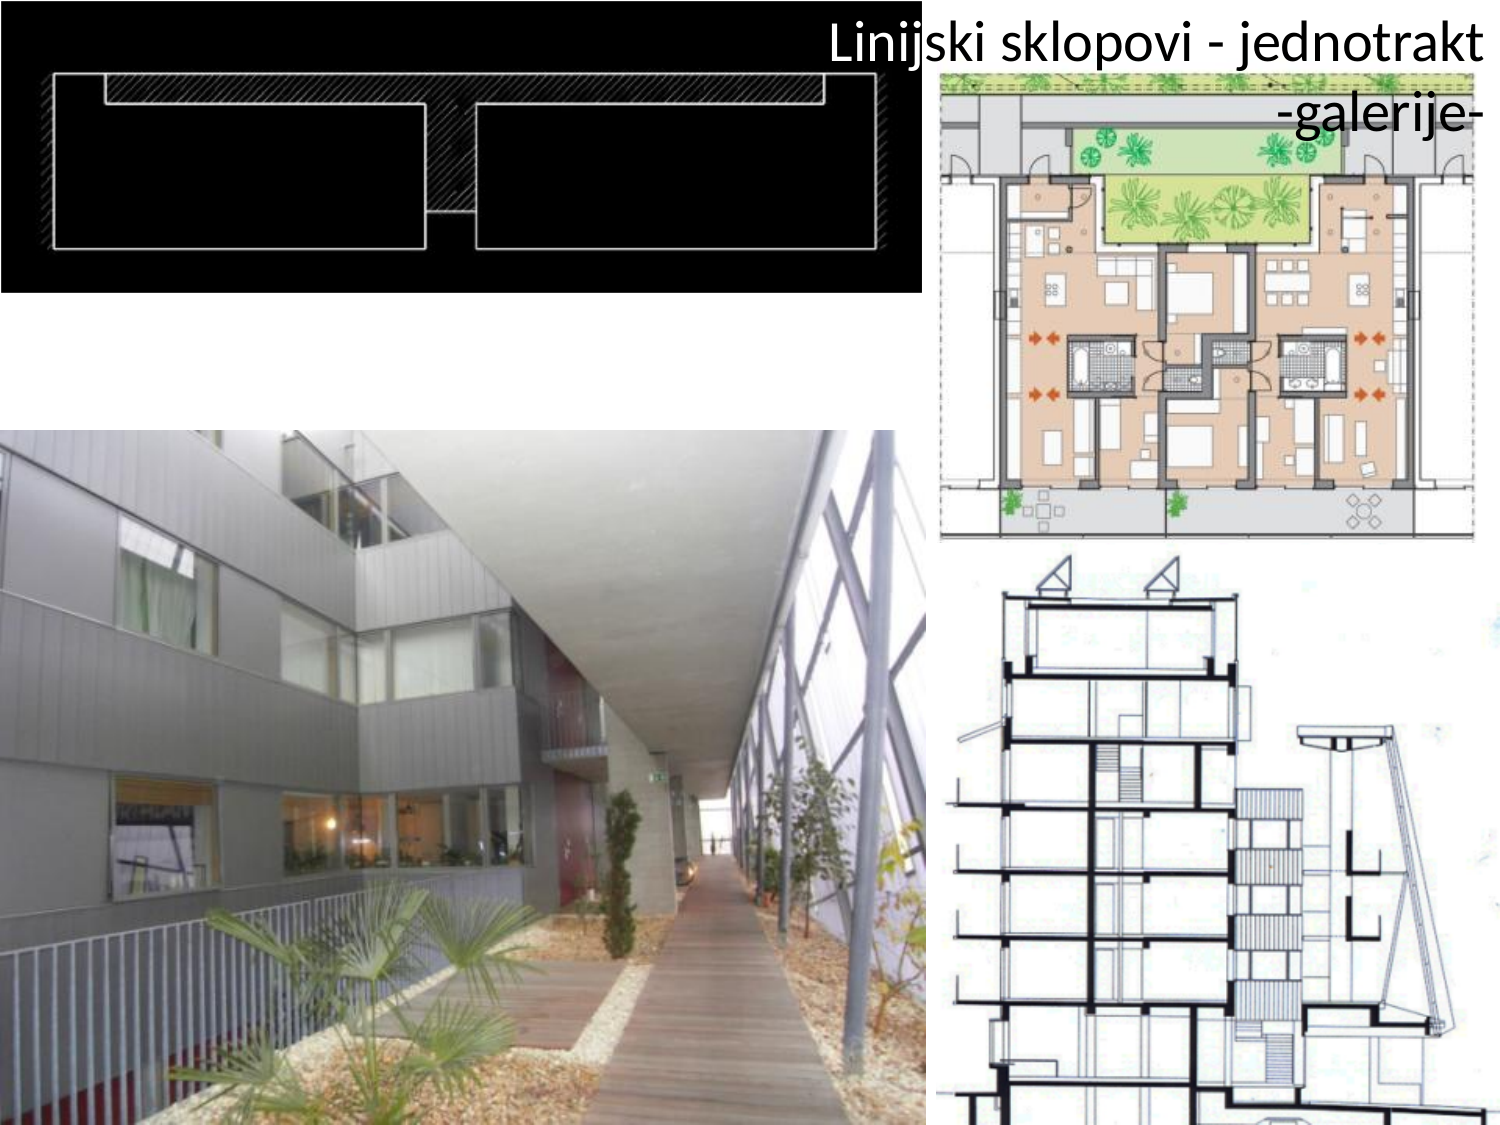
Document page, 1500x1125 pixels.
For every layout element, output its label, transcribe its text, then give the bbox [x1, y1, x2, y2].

title Linijski sklopovi - jednotrakt -galerije- [0, 0, 1500, 543]
picture [0, 0, 922, 294]
picture [0, 430, 927, 1125]
picture [935, 58, 1500, 1125]
